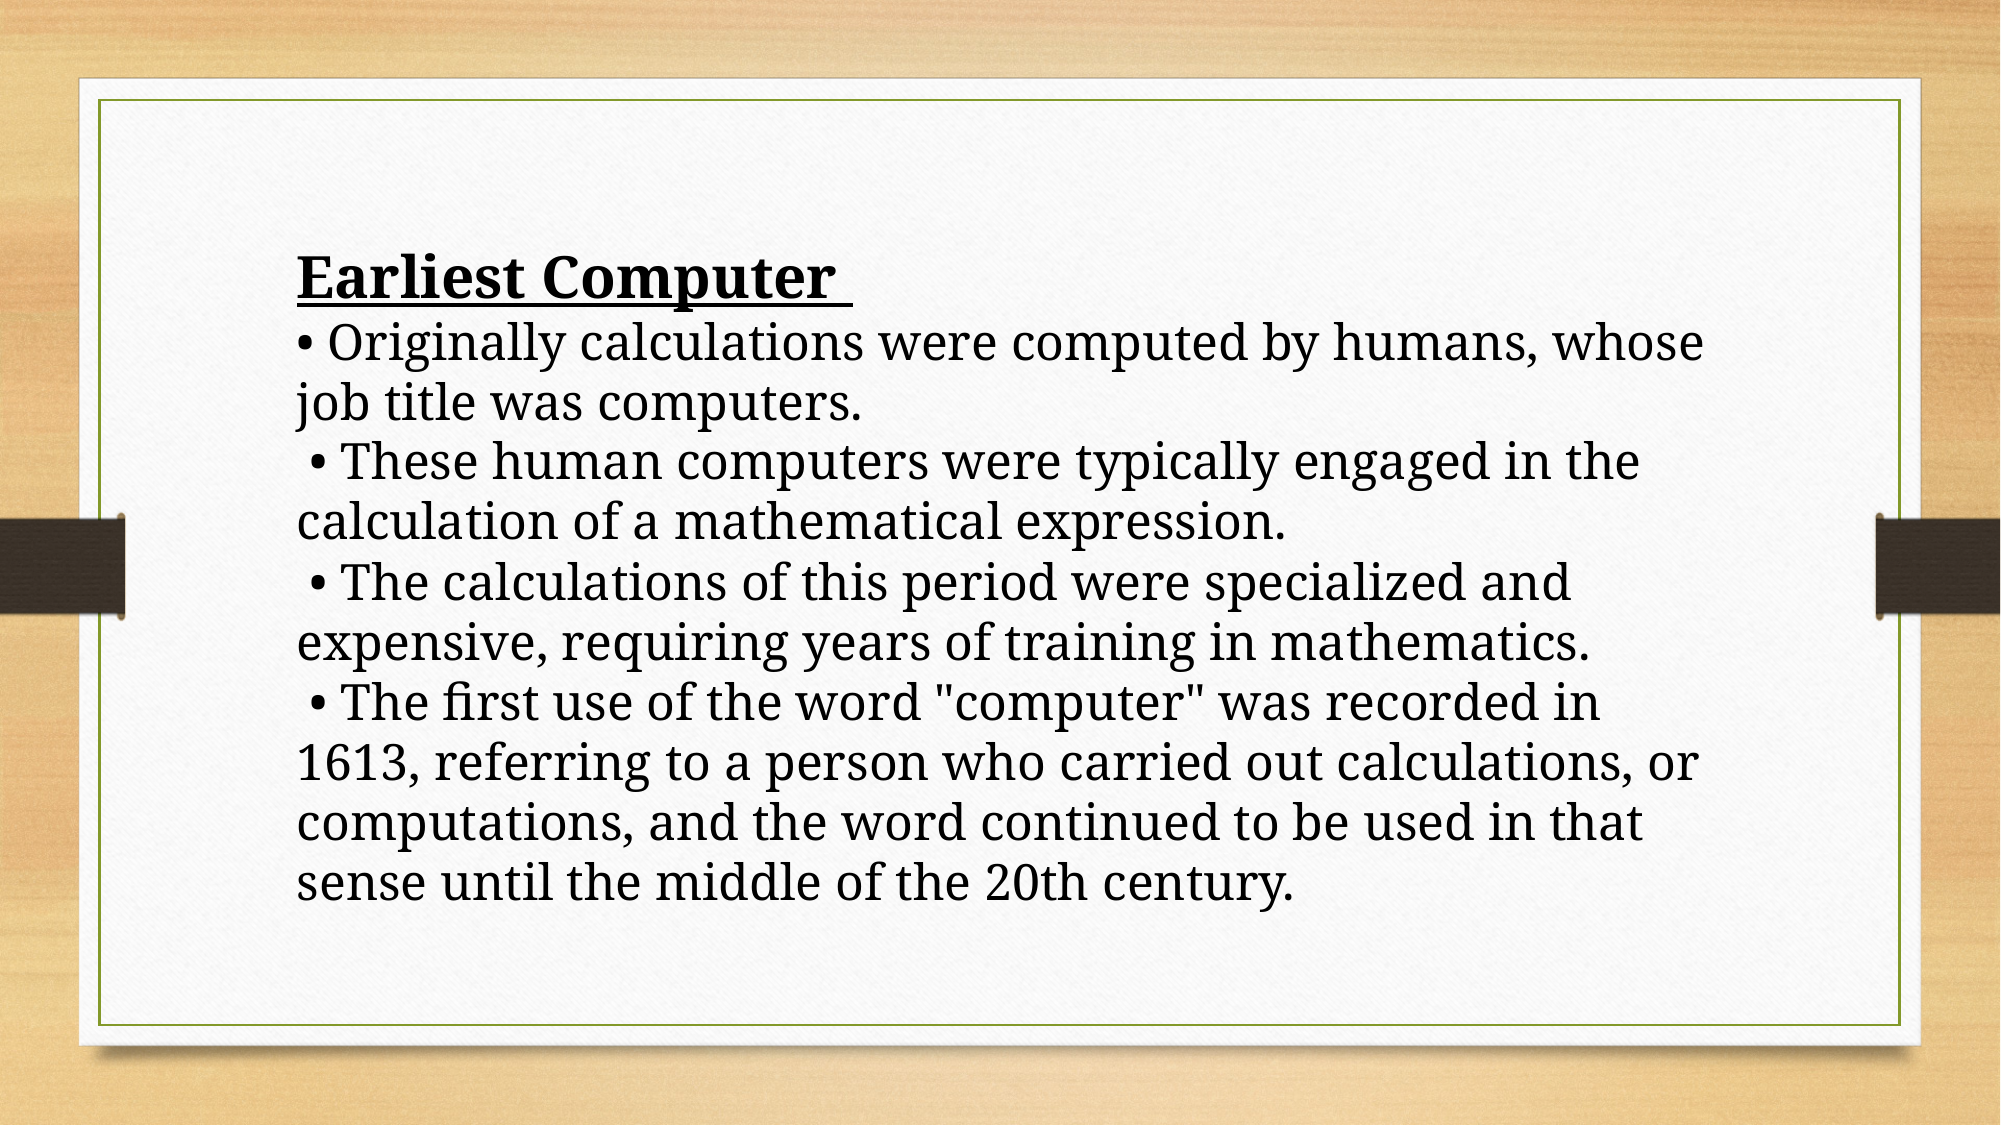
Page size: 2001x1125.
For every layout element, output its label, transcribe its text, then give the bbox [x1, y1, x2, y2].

picture [0, 0, 2001, 1125]
text_box Earliest Computer • Originally calculations were computed by humans, whose job title was computers. • These human computers were typically engaged in the calculation of a mathematical expression. • The calculations of this period were specialized and expensive, requiring years of training in mathematics. • The first use of the word "computer" was recorded in 1613, referring to a person who carried out calculations, or computations, and the word continued to be used in that sense until the middle of the 20th century. [282, 232, 1747, 918]
